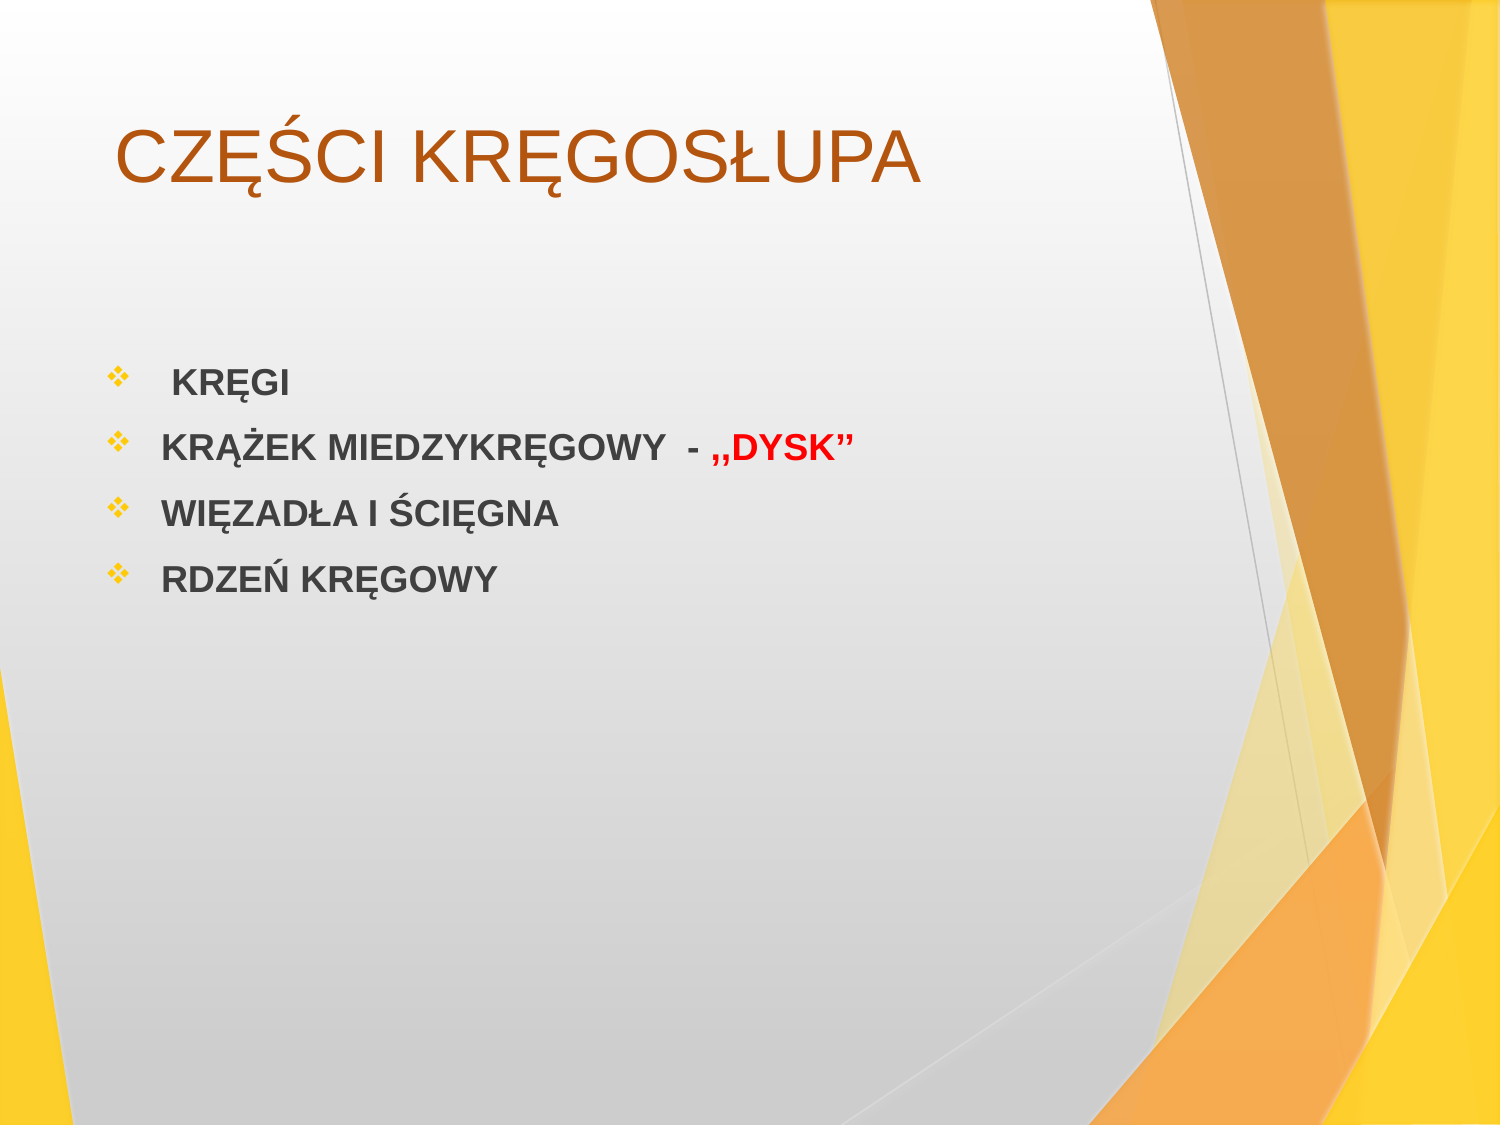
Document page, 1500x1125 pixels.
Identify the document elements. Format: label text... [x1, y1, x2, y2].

list KRĘGI KRĄŻEK MIEDZYKRĘGOWY - ,,DYSK’’ WIĘZADŁA I ŚCIĘGNA RDZEŃ KRĘGOWY [89, 349, 1132, 987]
title CZĘŚCI KRĘGOSŁUPA [99, 99, 1142, 317]
